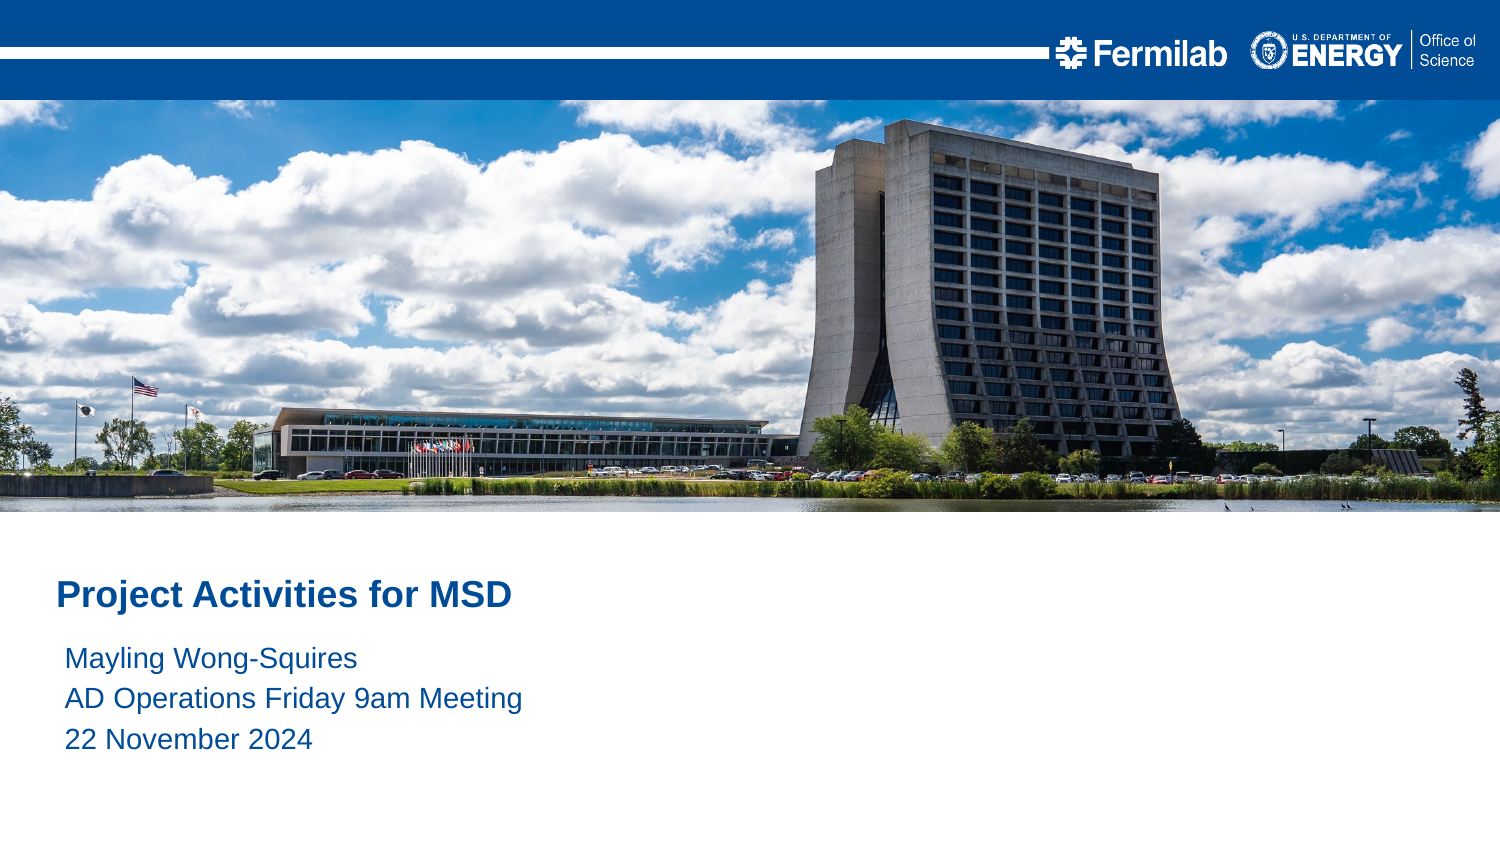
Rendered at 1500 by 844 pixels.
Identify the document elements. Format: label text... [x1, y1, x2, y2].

picture [917, 100, 924, 106]
picture [860, 100, 867, 111]
list Mayling Wong-Squires AD Operations Friday 9am Meeting 22 November 2024 [64, 631, 1459, 785]
picture [0, 100, 1500, 512]
list Project Activities for MSD [56, 531, 1451, 655]
picture [875, 100, 886, 104]
